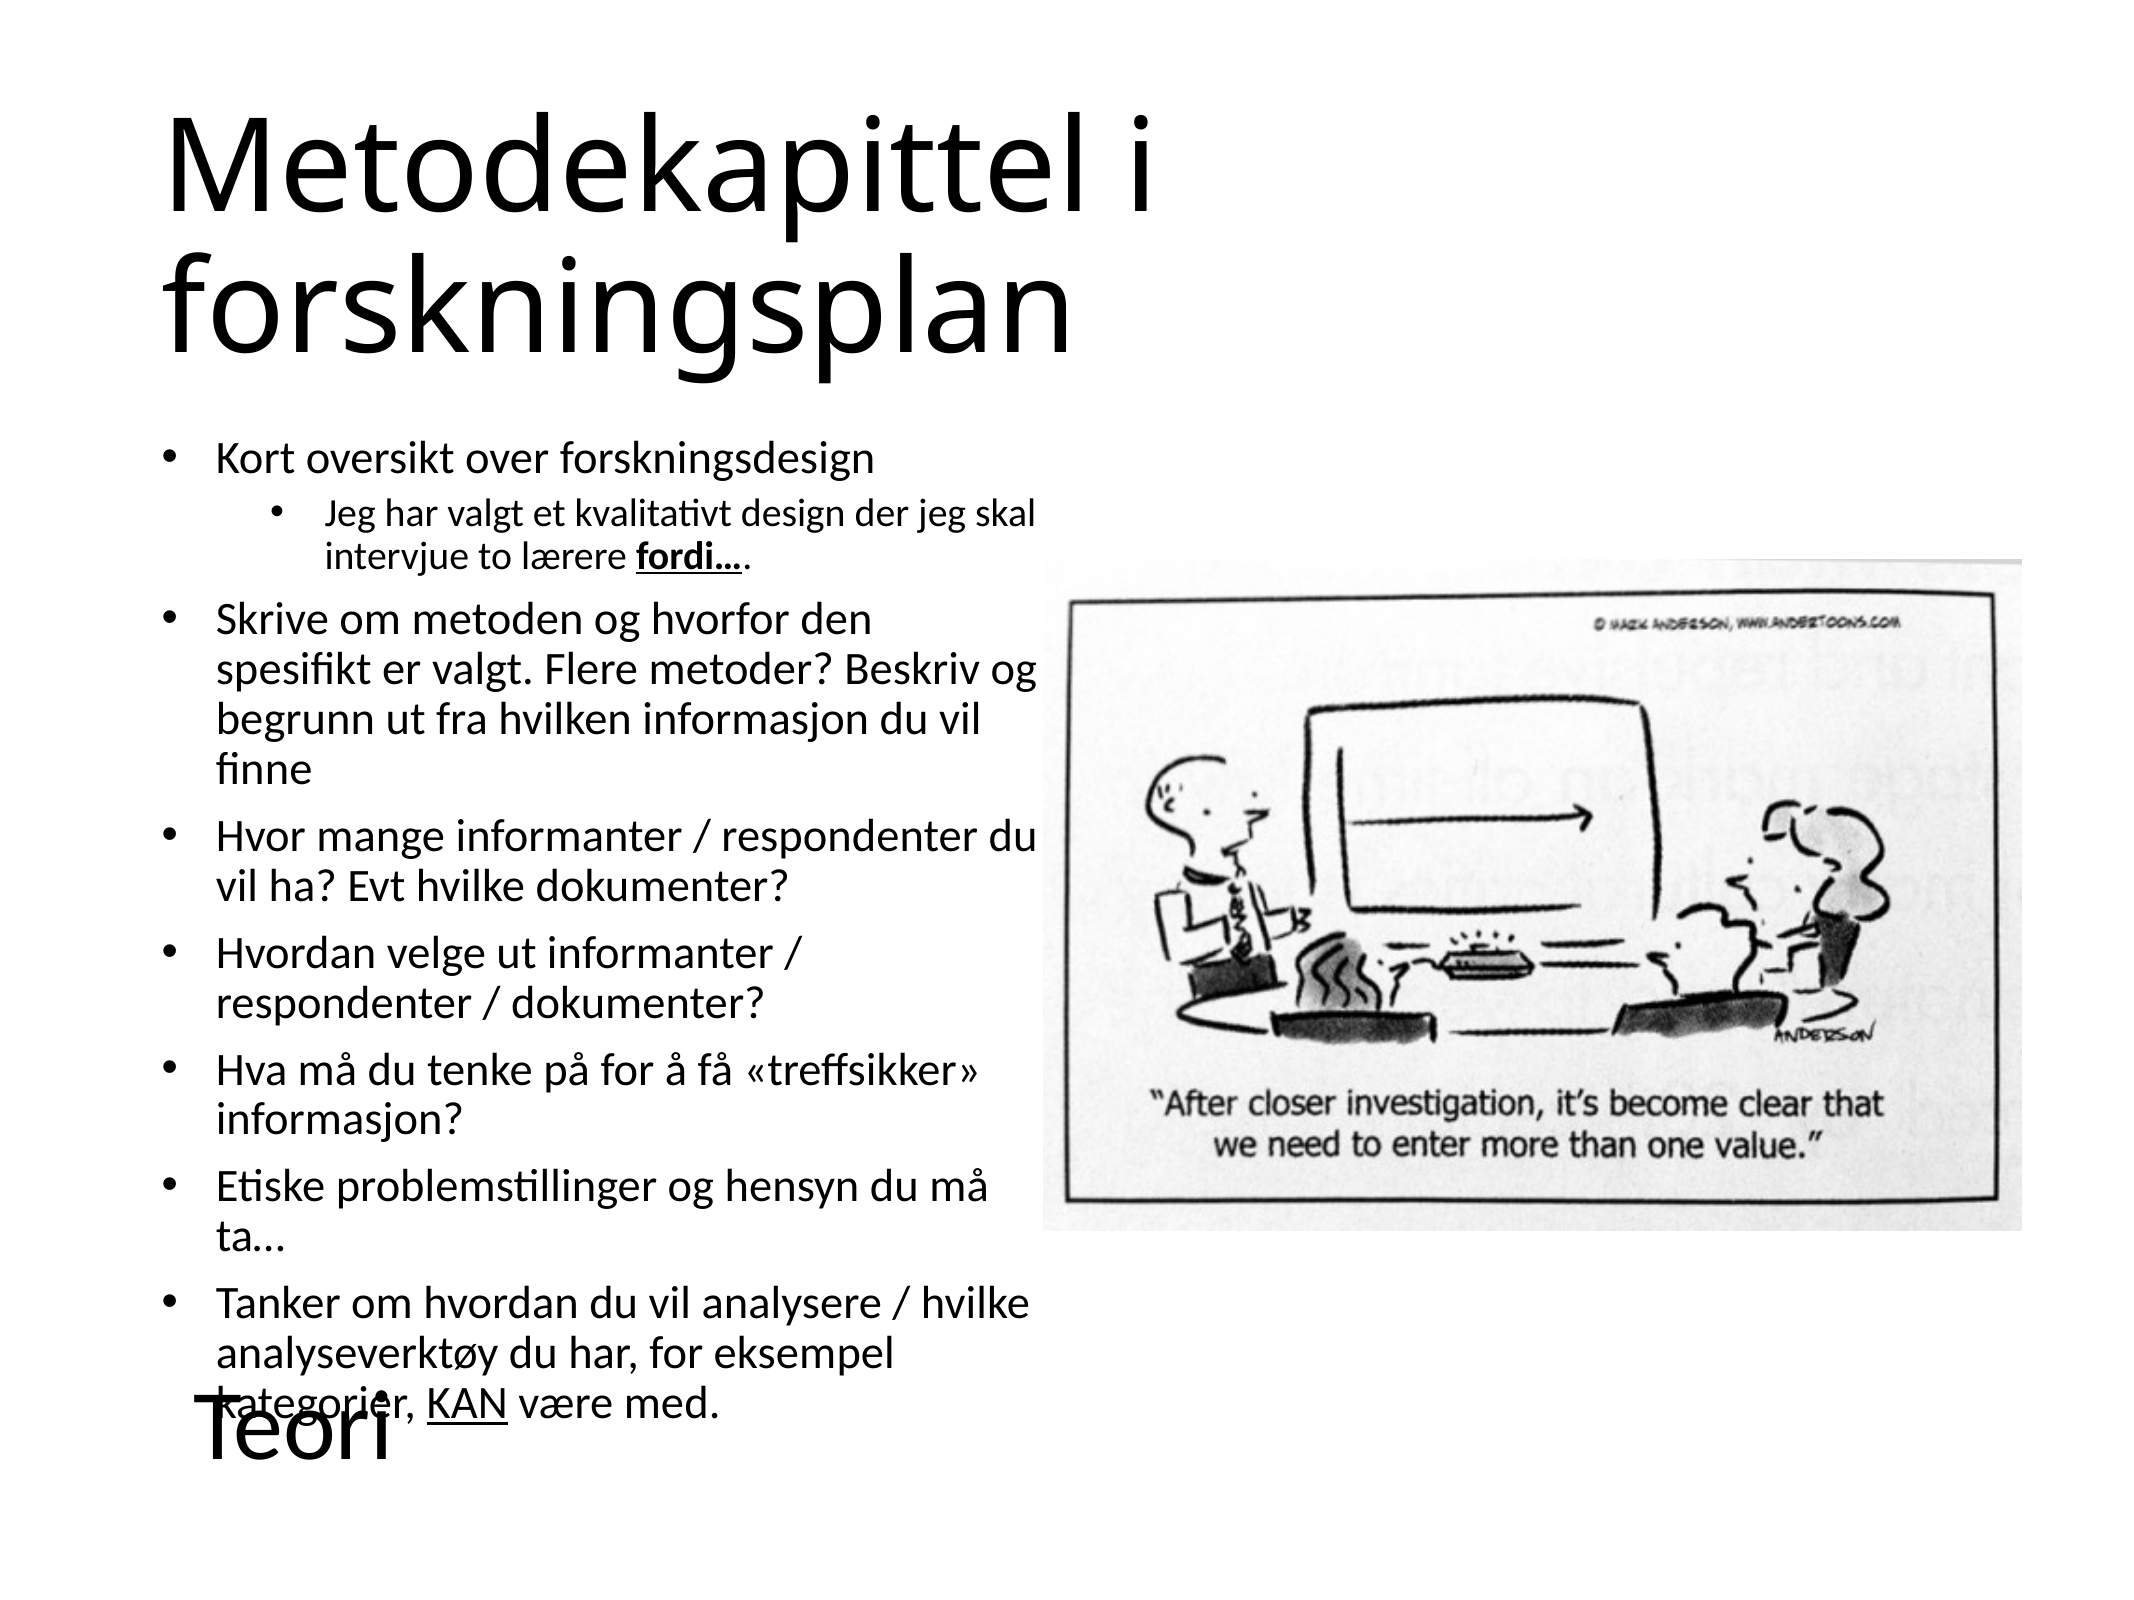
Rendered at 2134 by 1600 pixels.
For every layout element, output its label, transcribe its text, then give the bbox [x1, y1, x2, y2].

title Metodekapittel i forskningsplan [146, 85, 1987, 395]
text_box Teori [178, 1351, 409, 1487]
list Kort oversikt over forskningsdesign Jeg har valgt et kvalitativt design der jeg skal intervjue to lærere fordi…. Skrive om metoden og hvorfor den spesifikt er valgt. Flere metoder? Beskriv og begrunn ut fra hvilken informasjon du vil finne Hvor mange informanter / respondenter du vil ha? Evt hvilke dokumenter? Hvordan velge ut informanter / respondenter / dokumenter? Hva må du tenke på for å få «treffsikker» informasjon? Etiske problemstillinger og hensyn du må ta… Tanker om hvordan du vil analysere / hvilke analyseverktøy du har, for eksempel kategorier, KAN være med. [146, 425, 1054, 1442]
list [1043, 559, 2022, 1231]
